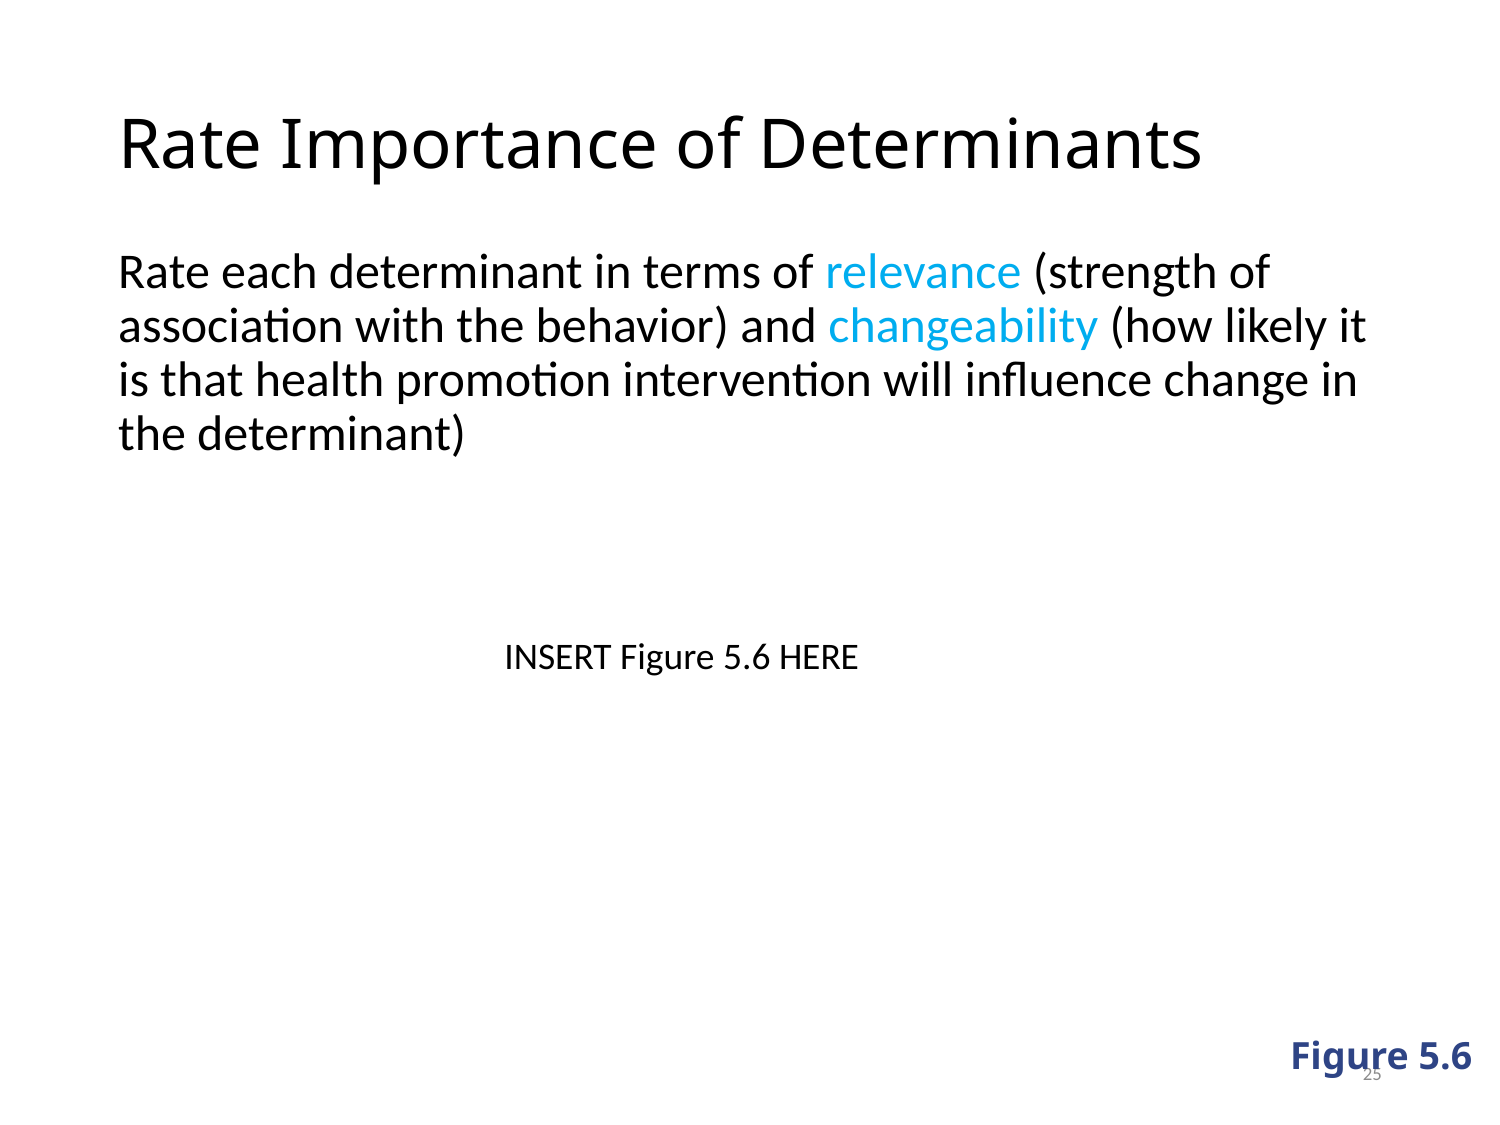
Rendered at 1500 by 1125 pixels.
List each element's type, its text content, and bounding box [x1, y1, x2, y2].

text_box Figure 5.6 [1262, 1024, 1500, 1085]
text_box INSERT Figure 5.6 HERE [489, 624, 875, 730]
title Rate Importance of Determinants [103, 37, 1397, 237]
slide_number 25 [1059, 1042, 1397, 1103]
list Rate each determinant in terms of relevance (strength of association with the behavior) and changeability (how likely it is that health promotion intervention will influence change in the determinant) [103, 237, 1397, 952]
